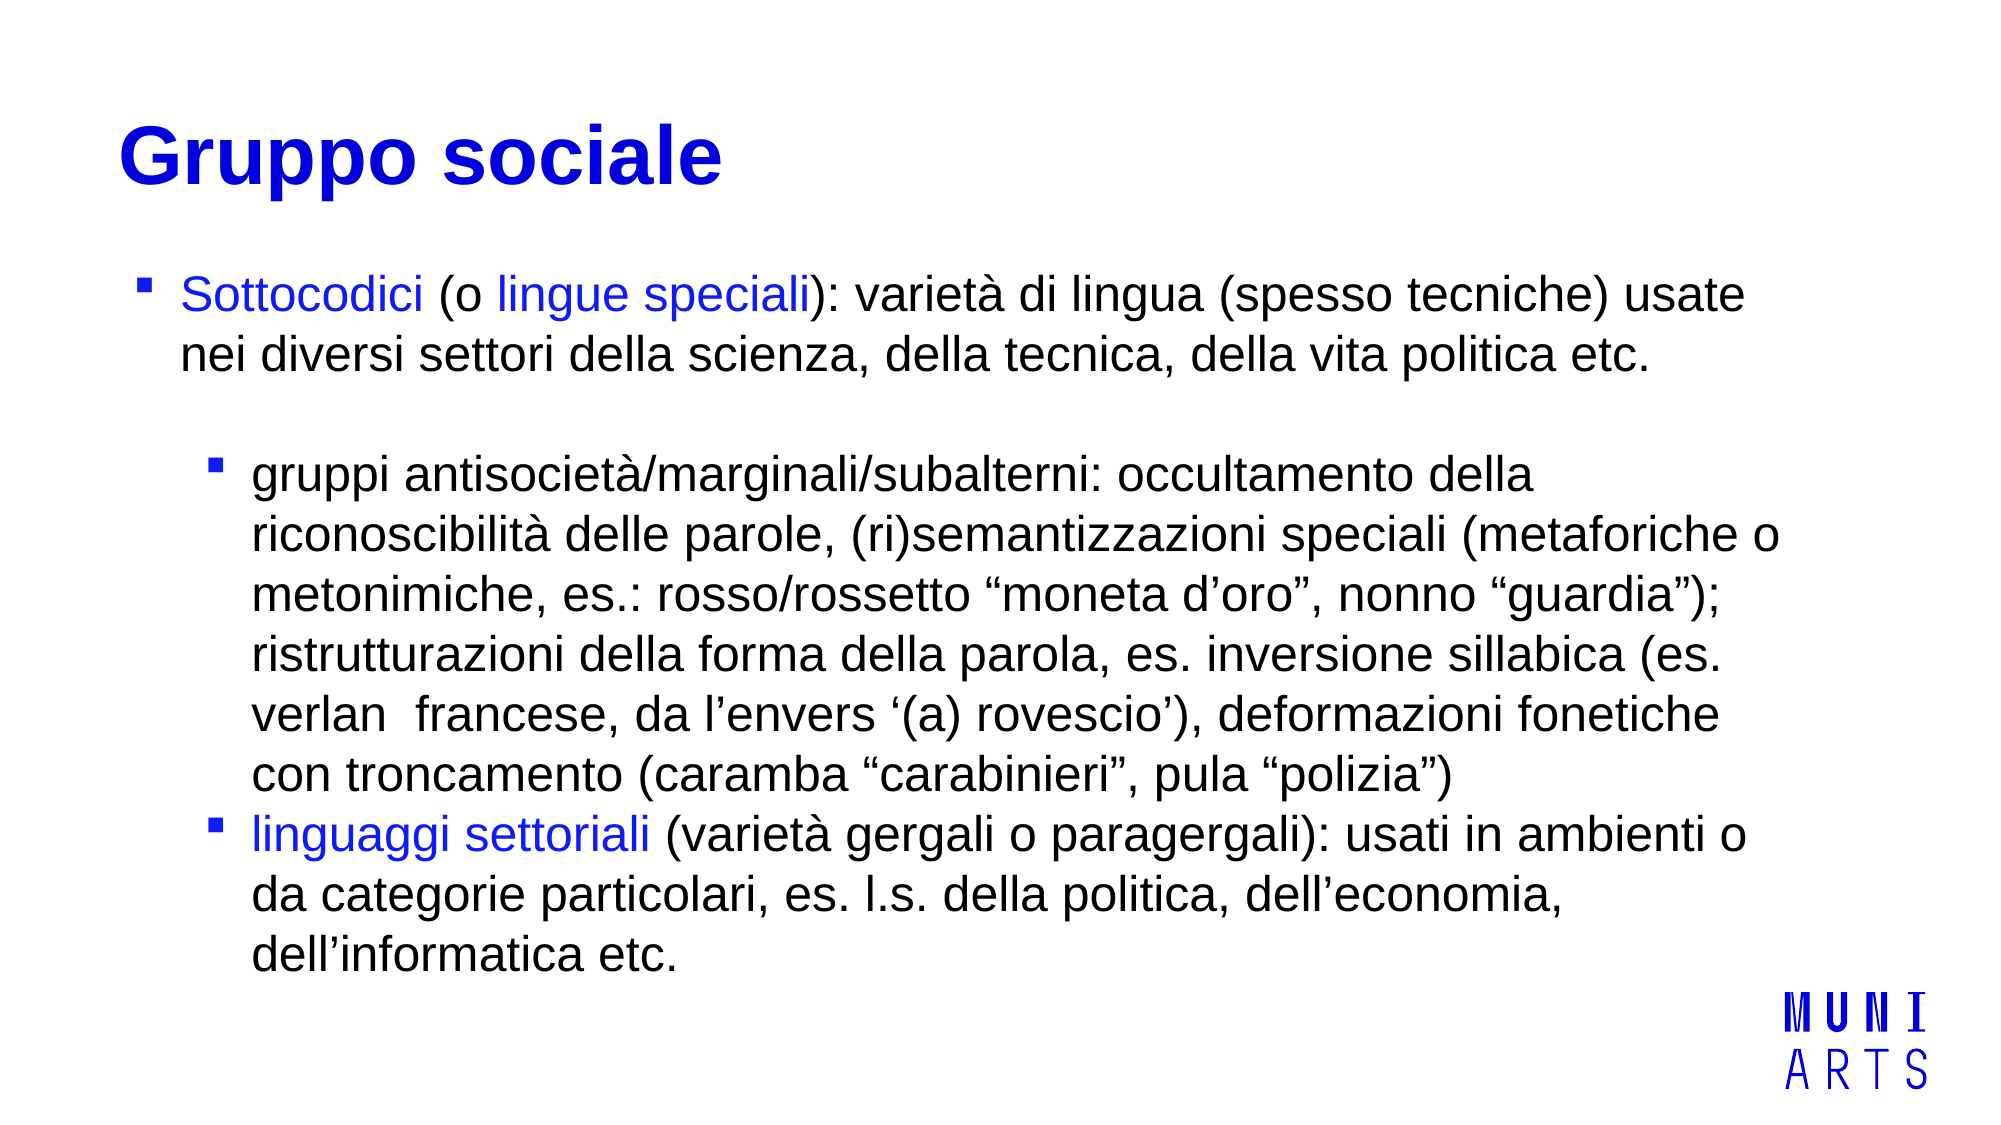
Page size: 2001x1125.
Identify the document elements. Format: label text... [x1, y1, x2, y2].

text_box Sottocodici (o lingue speciali): varietà di lingua (spesso tecniche) usate nei diversi settori della scienza, della tecnica, della vita politica etc. gruppi antisocietà/marginali/subalterni: occultamento della riconoscibilità delle parole, (ri)semantizzazioni speciali (metaforiche o metonimiche, es.: rosso/rossetto “moneta d’oro”, nonno “guardia”); ristrutturazioni della forma della parola, es. inversione sillabica (es. verlan francese, da l’envers ‘(a) rovescio’), deformazioni fonetiche con troncamento (caramba “carabinieri”, pula “polizia”) linguaggi settoriali (varietà gergali o paragergali): usati in ambienti o da categorie particolari, es. l.s. della politica, dell’economia, dell’informatica etc. [118, 254, 1816, 990]
title Gruppo sociale [118, 118, 1883, 193]
